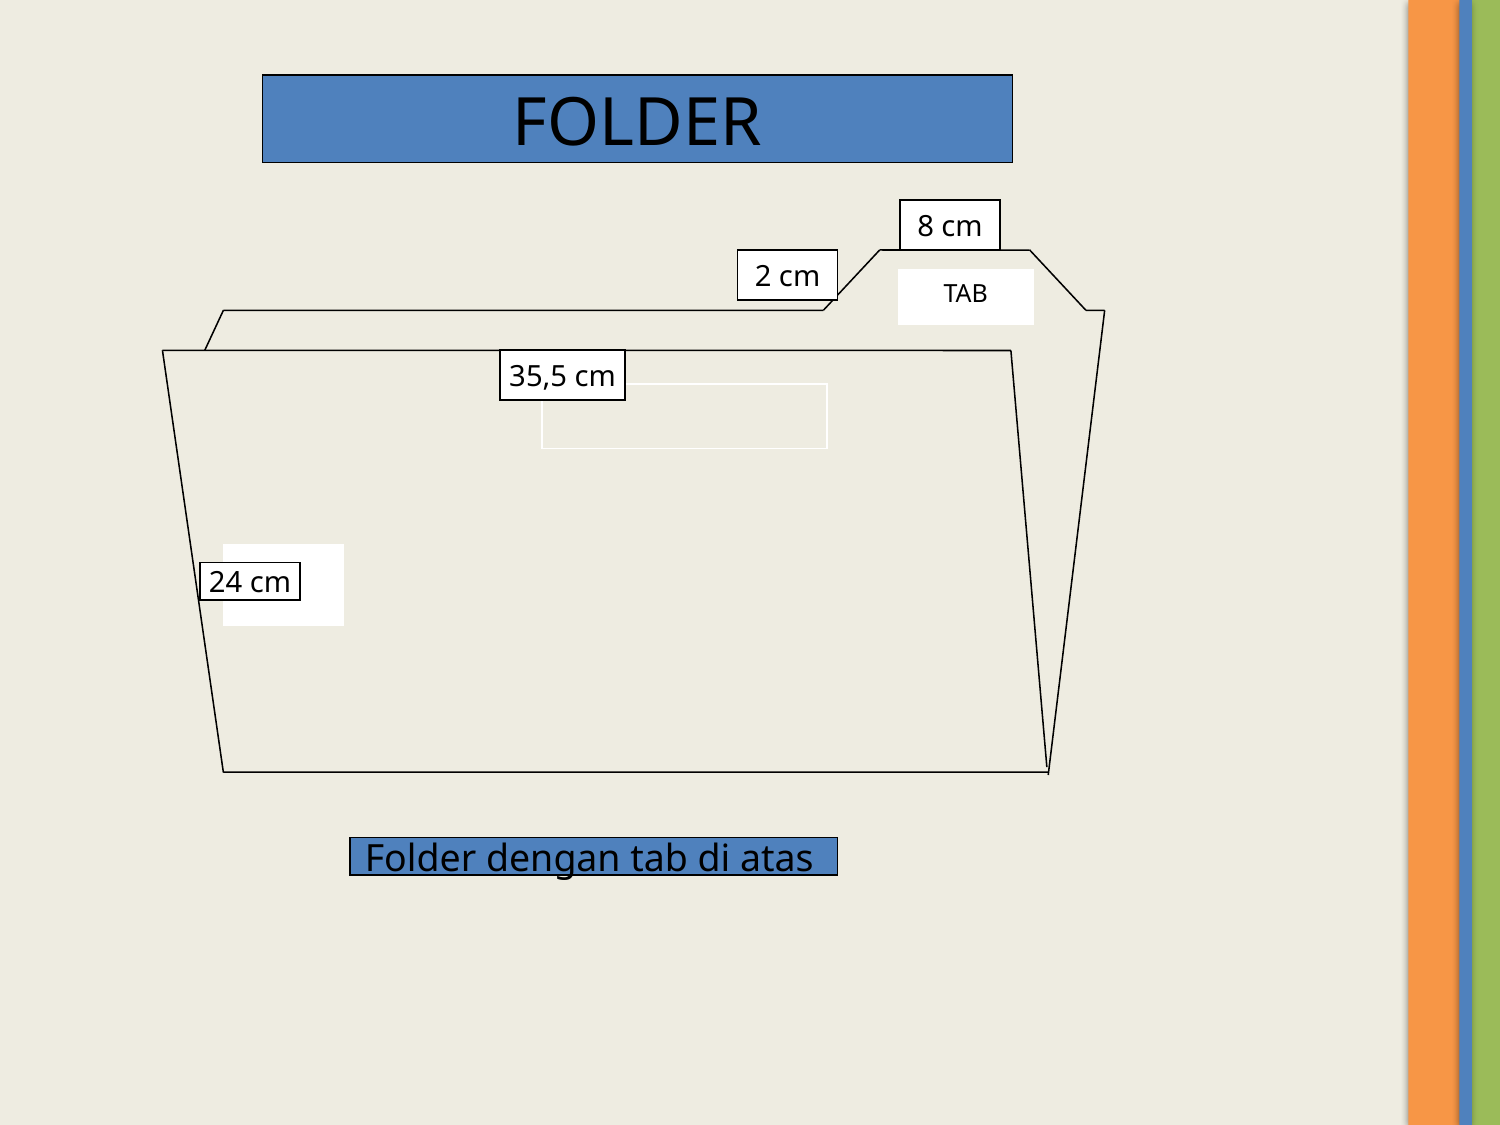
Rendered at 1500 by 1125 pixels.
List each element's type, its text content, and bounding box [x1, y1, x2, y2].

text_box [162, 249, 1105, 776]
text_box FOLDER [262, 74, 1013, 163]
text_box Folder dengan tab di atas [350, 837, 838, 875]
text_box 8 cm [900, 200, 1000, 248]
